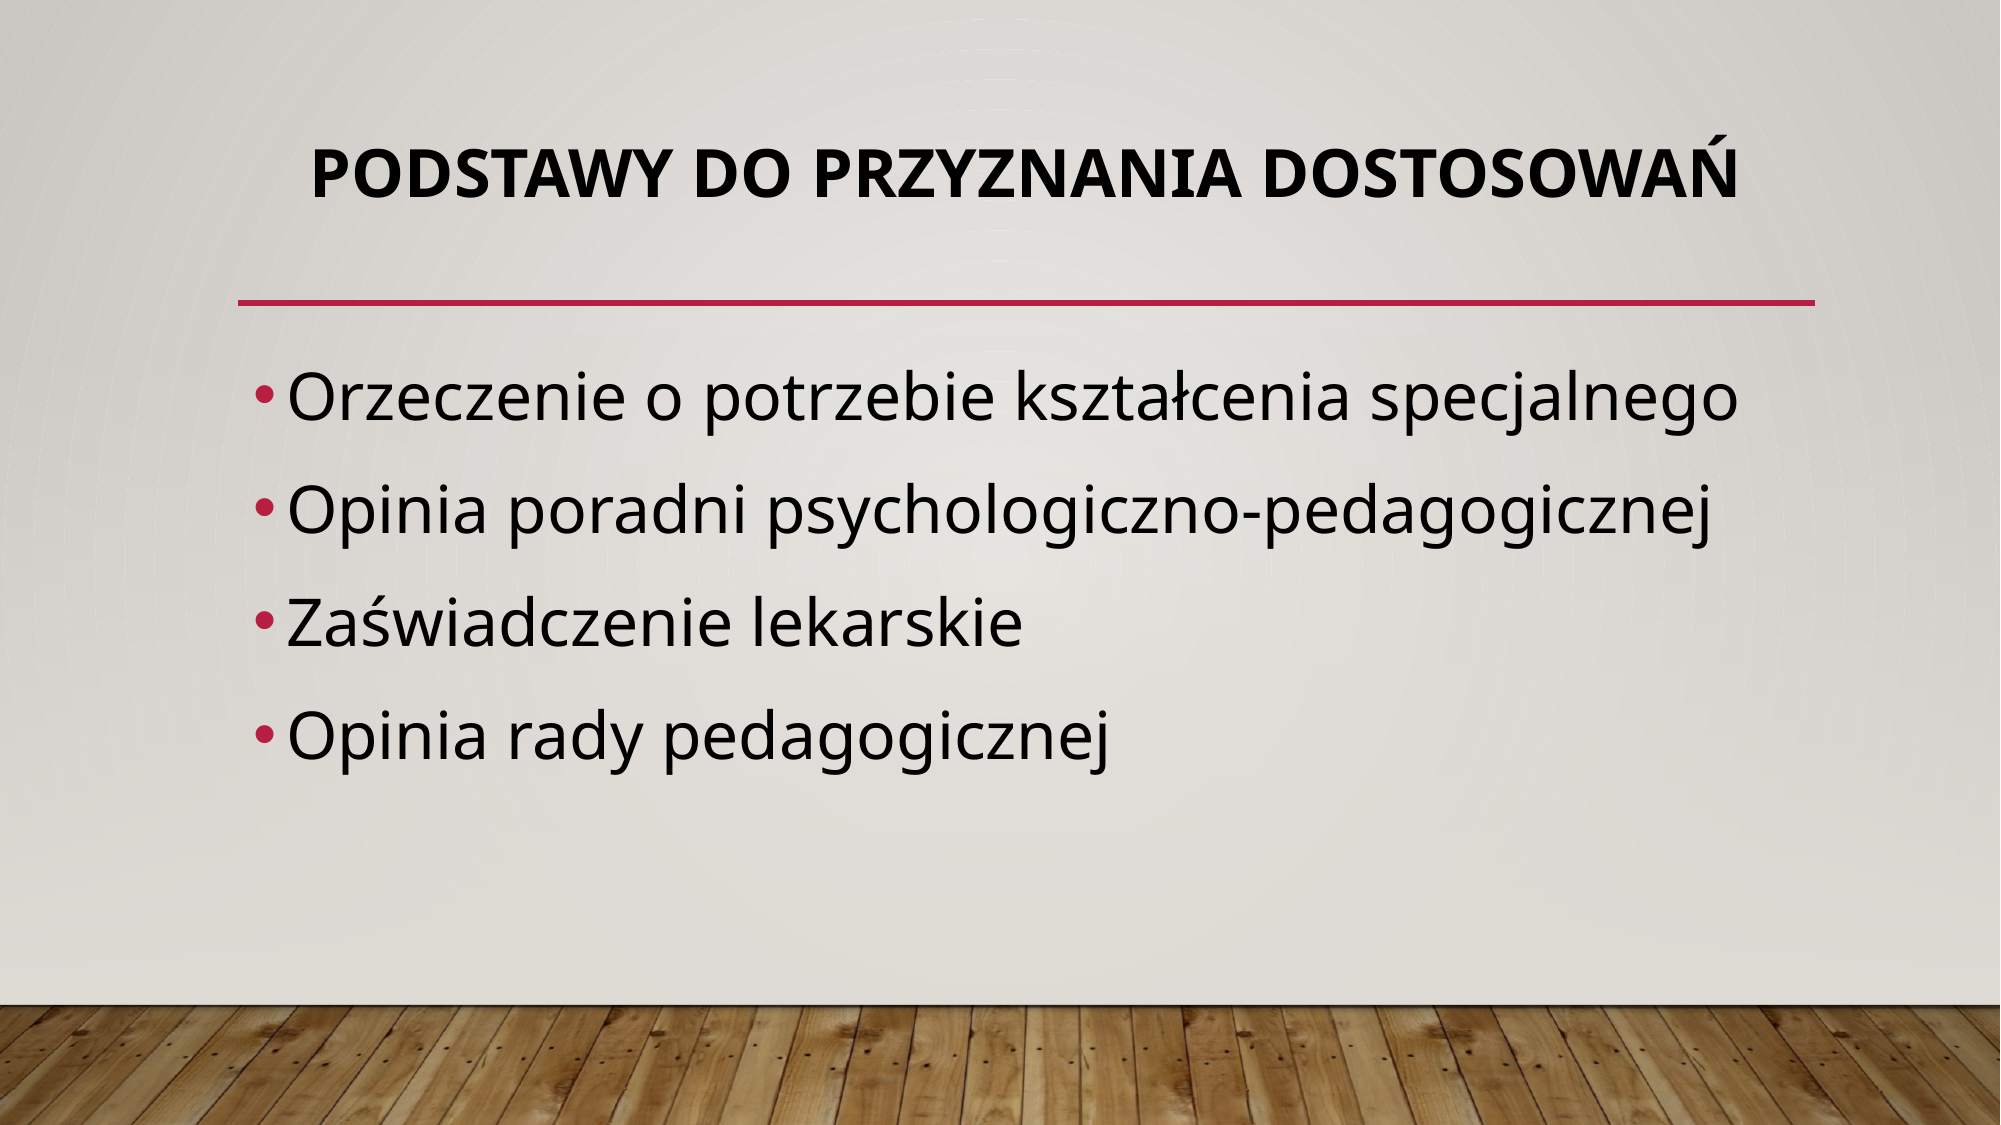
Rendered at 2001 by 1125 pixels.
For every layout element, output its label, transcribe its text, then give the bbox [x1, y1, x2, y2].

list Orzeczenie o potrzebie kształcenia specjalnego Opinia poradni psychologiczno-pedagogicznej Zaświadczenie lekarskie Opinia rady pedagogicznej [238, 330, 1814, 897]
picture [0, 1005, 2000, 1125]
title Podstawy do przyznania dostosowań [238, 131, 1814, 305]
